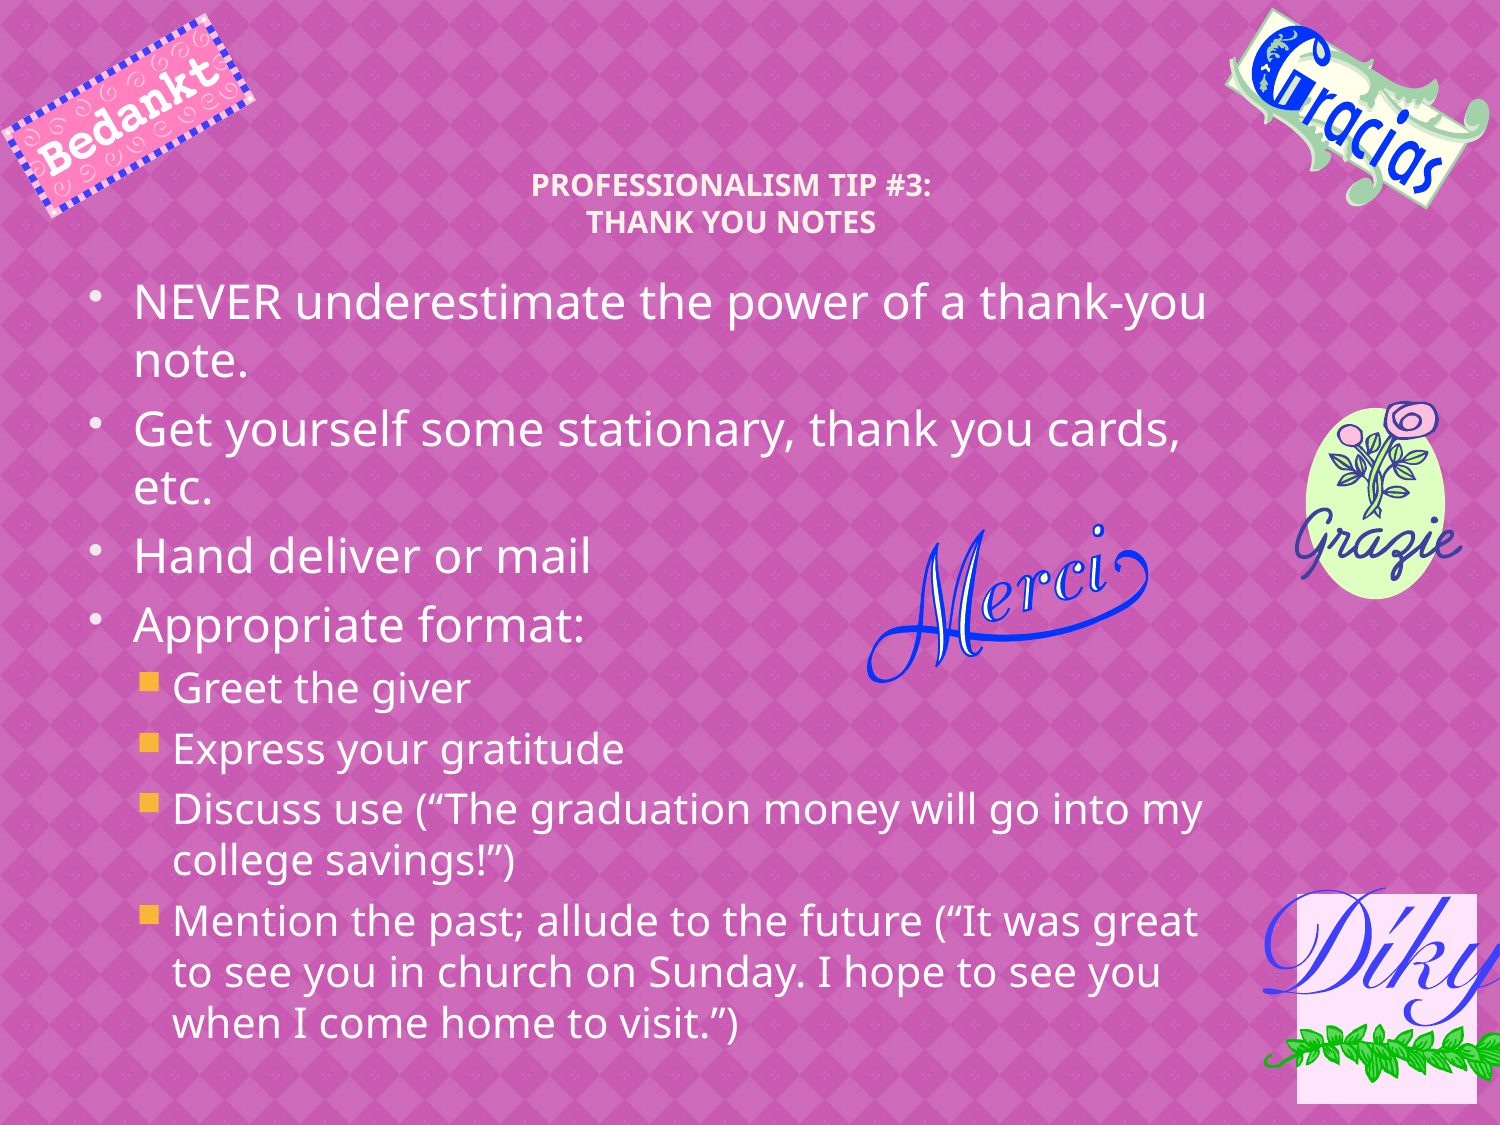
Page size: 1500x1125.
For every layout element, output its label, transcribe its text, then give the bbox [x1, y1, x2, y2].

list NEVER underestimate the power of a thank-you note. Get yourself some stationary, thank you cards, etc. Hand deliver or mail Appropriate format: Greet the giver Express your gratitude Discuss use (“The graduation money will go into my college savings!”) Mention the past; allude to the future (“It was great to see you in church on Sunday. I hope to see you when I come home to visit.”) [75, 264, 1263, 1059]
picture [1261, 887, 1500, 1105]
title Professionalism Tip #3: Thank you notes [137, 52, 1325, 240]
picture [848, 526, 1149, 652]
picture [1219, 30, 1478, 192]
picture [1294, 399, 1463, 600]
picture [9, 64, 247, 167]
